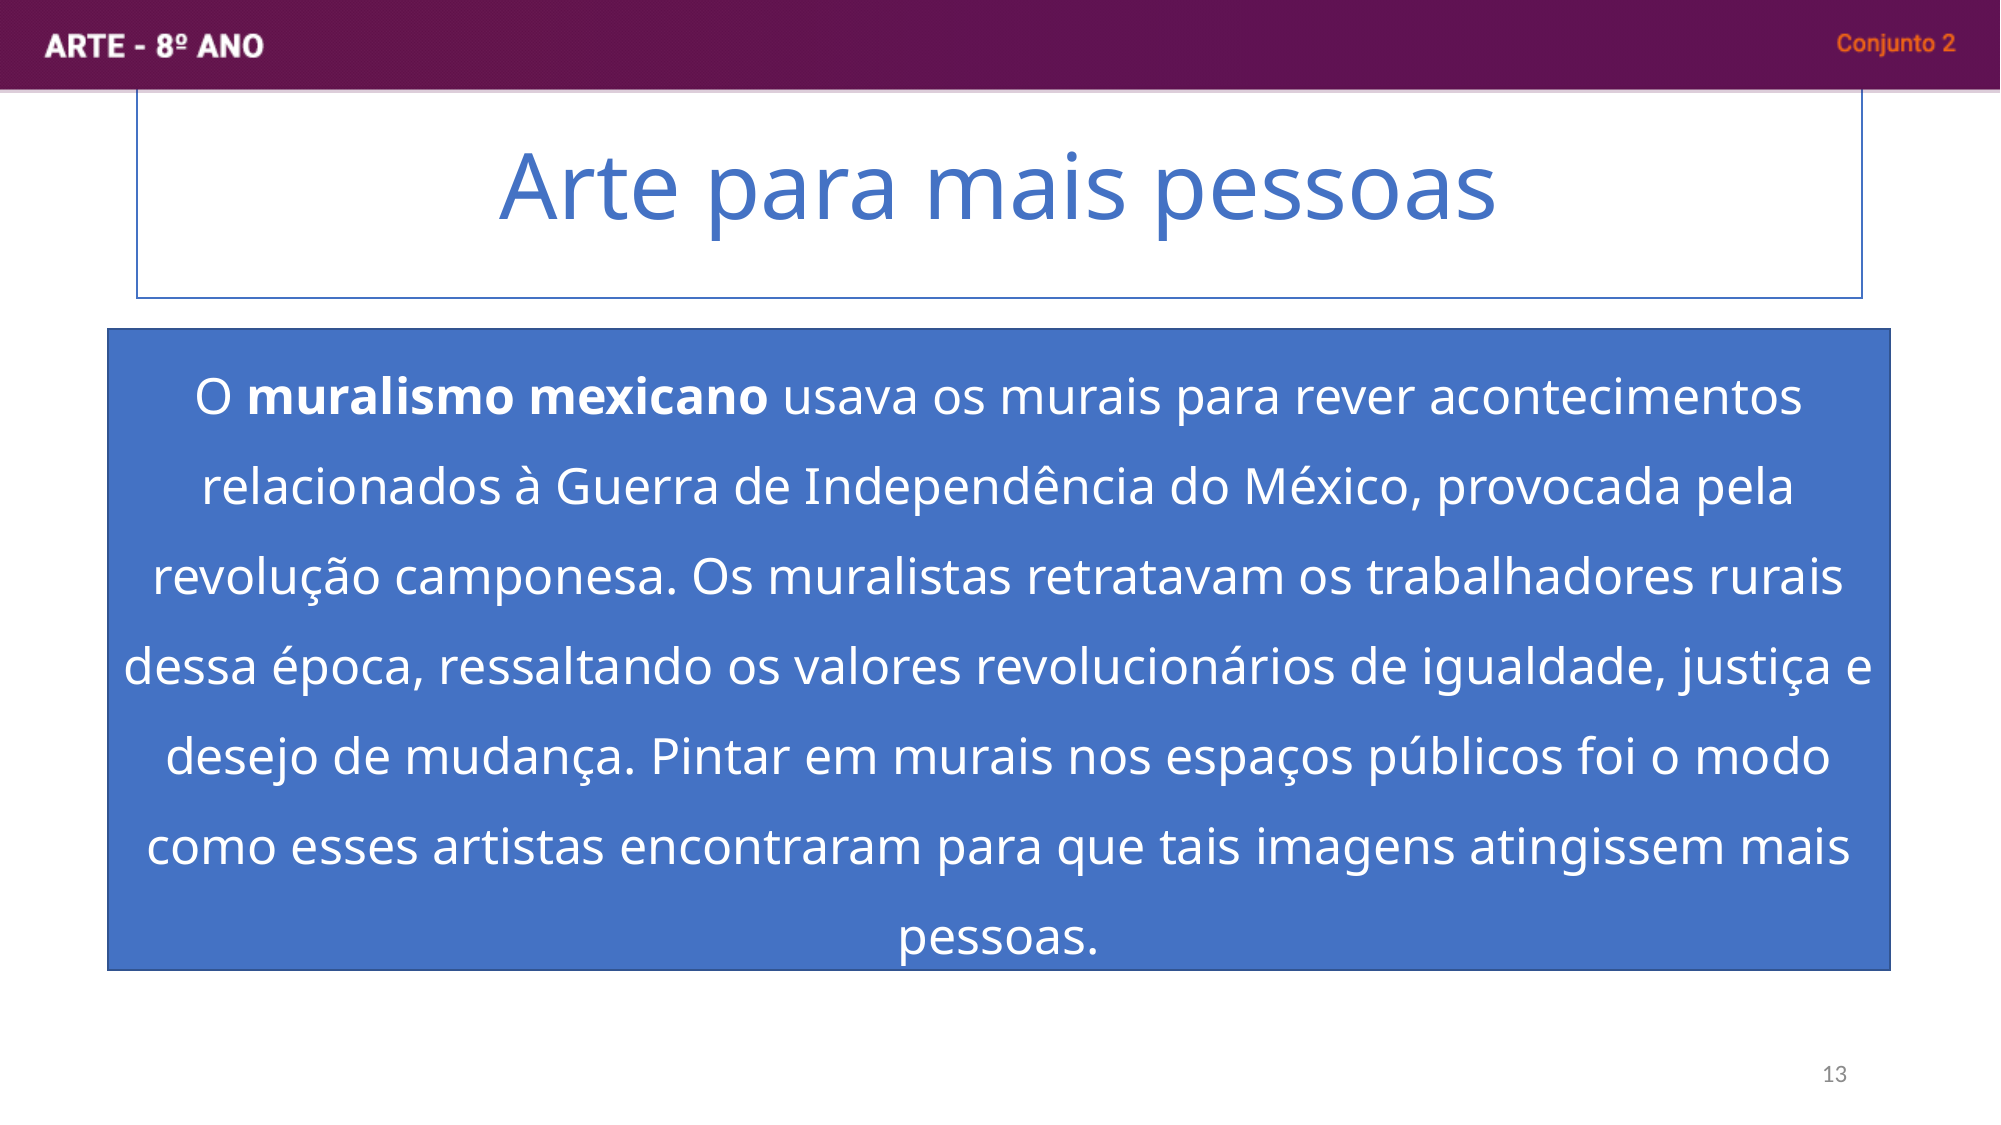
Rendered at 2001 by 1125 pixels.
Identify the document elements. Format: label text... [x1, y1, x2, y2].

picture [0, 0, 2000, 93]
text_box Arte para mais pessoas [136, 93, 1863, 299]
title O muralismo mexicano usava os murais para rever acontecimentos relacionados à Guerra de Independência do México, provocada pela revolução camponesa. Os muralistas retratavam os trabalhadores rurais dessa época, ressaltando os valores revolucionários de igualdade, justiça e desejo de mudança. Pintar em murais nos espaços públicos foi o modo como esses artistas encontraram para que tais imagens atingissem mais pessoas. [107, 328, 1891, 971]
slide_number 13 [1412, 1042, 1863, 1103]
